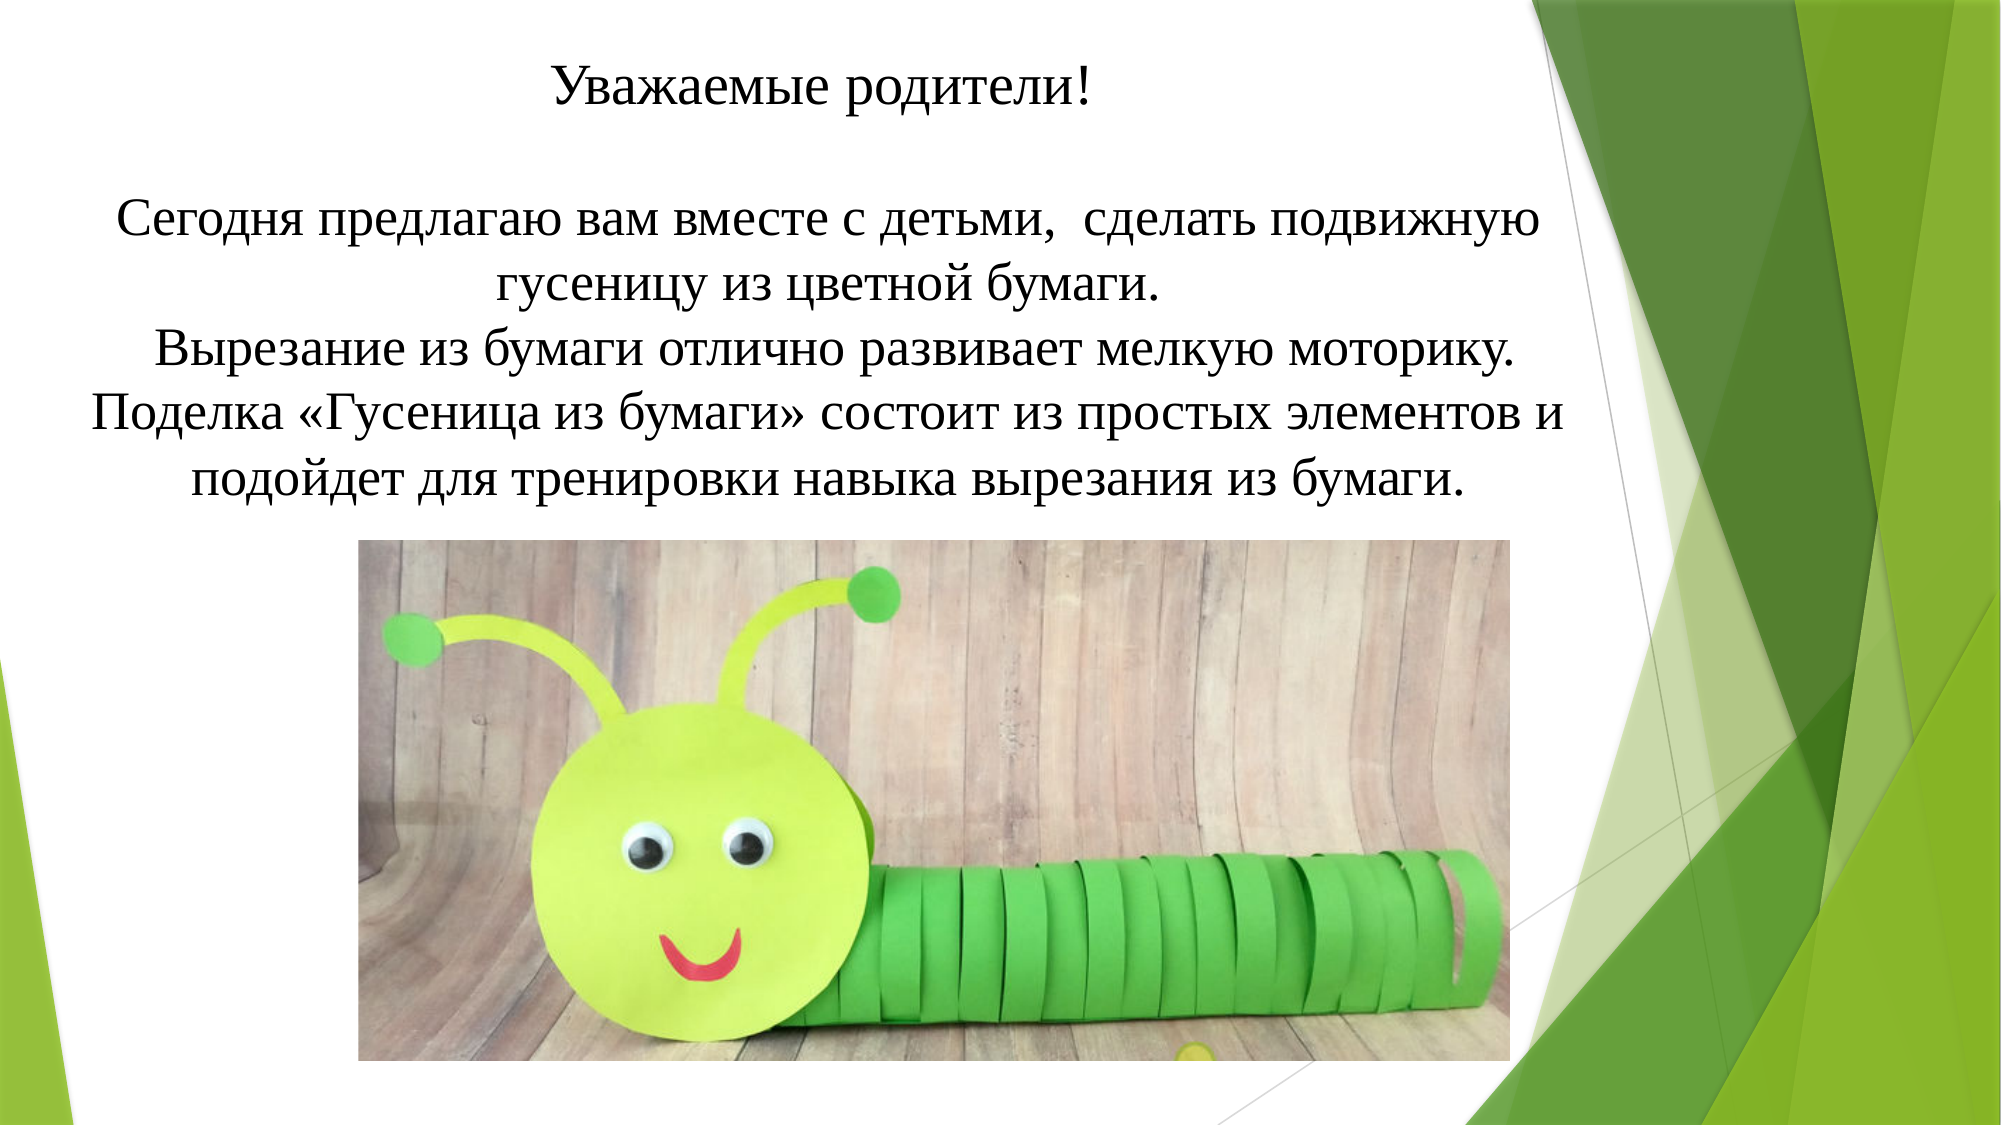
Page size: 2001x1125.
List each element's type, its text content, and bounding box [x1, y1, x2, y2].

text_box Уважаемые родители! Сегодня предлагаю вам вместе с детьми, сделать подвижную гусеницу из цветной бумаги. Вырезание из бумаги отлично развивает мелкую моторику. Поделка «Гусеница из бумаги» состоит из простых элементов и подойдет для тренировки навыка вырезания из бумаги. [0, 38, 1659, 574]
picture [357, 539, 1511, 1061]
